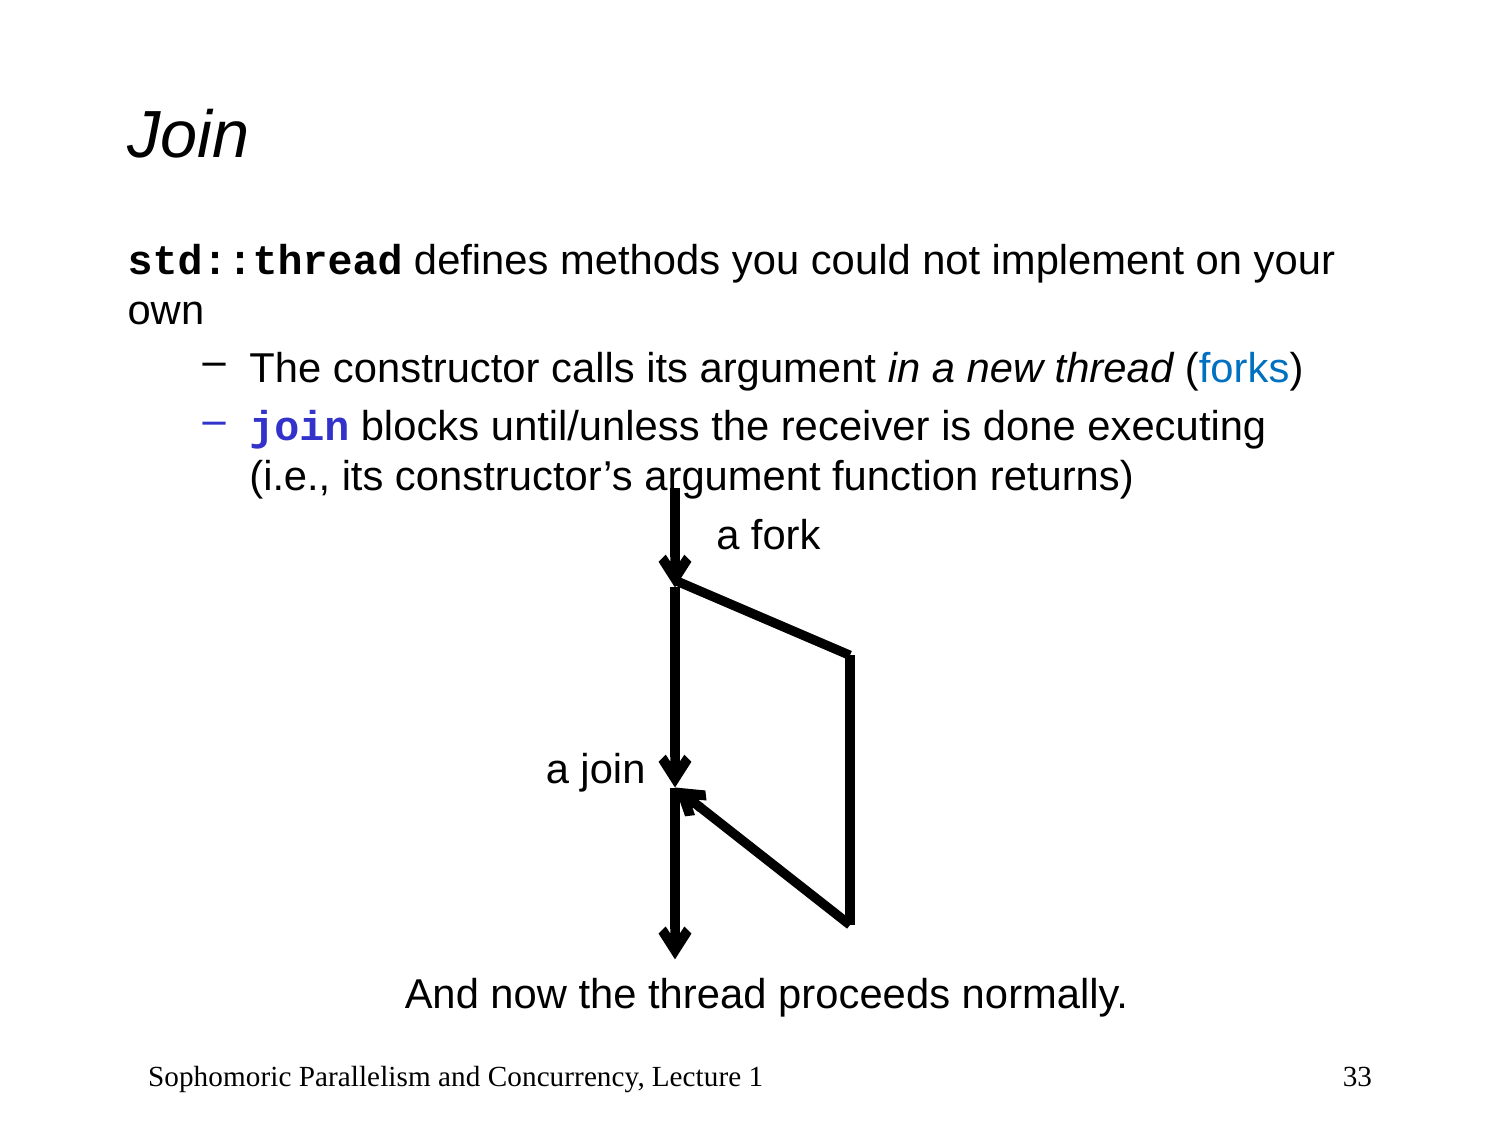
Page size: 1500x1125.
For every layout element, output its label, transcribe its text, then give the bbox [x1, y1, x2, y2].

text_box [674, 580, 851, 656]
text_box And now the thread proceeds normally. [390, 959, 1144, 1025]
footer Sophomoric Parallelism and Concurrency, Lecture 1 [124, 1049, 788, 1125]
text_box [676, 787, 851, 926]
title Join [112, 37, 1388, 224]
slide_number 33 [1074, 1049, 1388, 1125]
text_box a fork [701, 500, 836, 565]
list std::thread defines methods you could not implement on your own The constructor calls its argument in a new thread (forks) join blocks until/unless the receiver is done executing (i.e., its constructor’s argument function returns) [112, 224, 1438, 1013]
text_box a join [531, 734, 661, 800]
